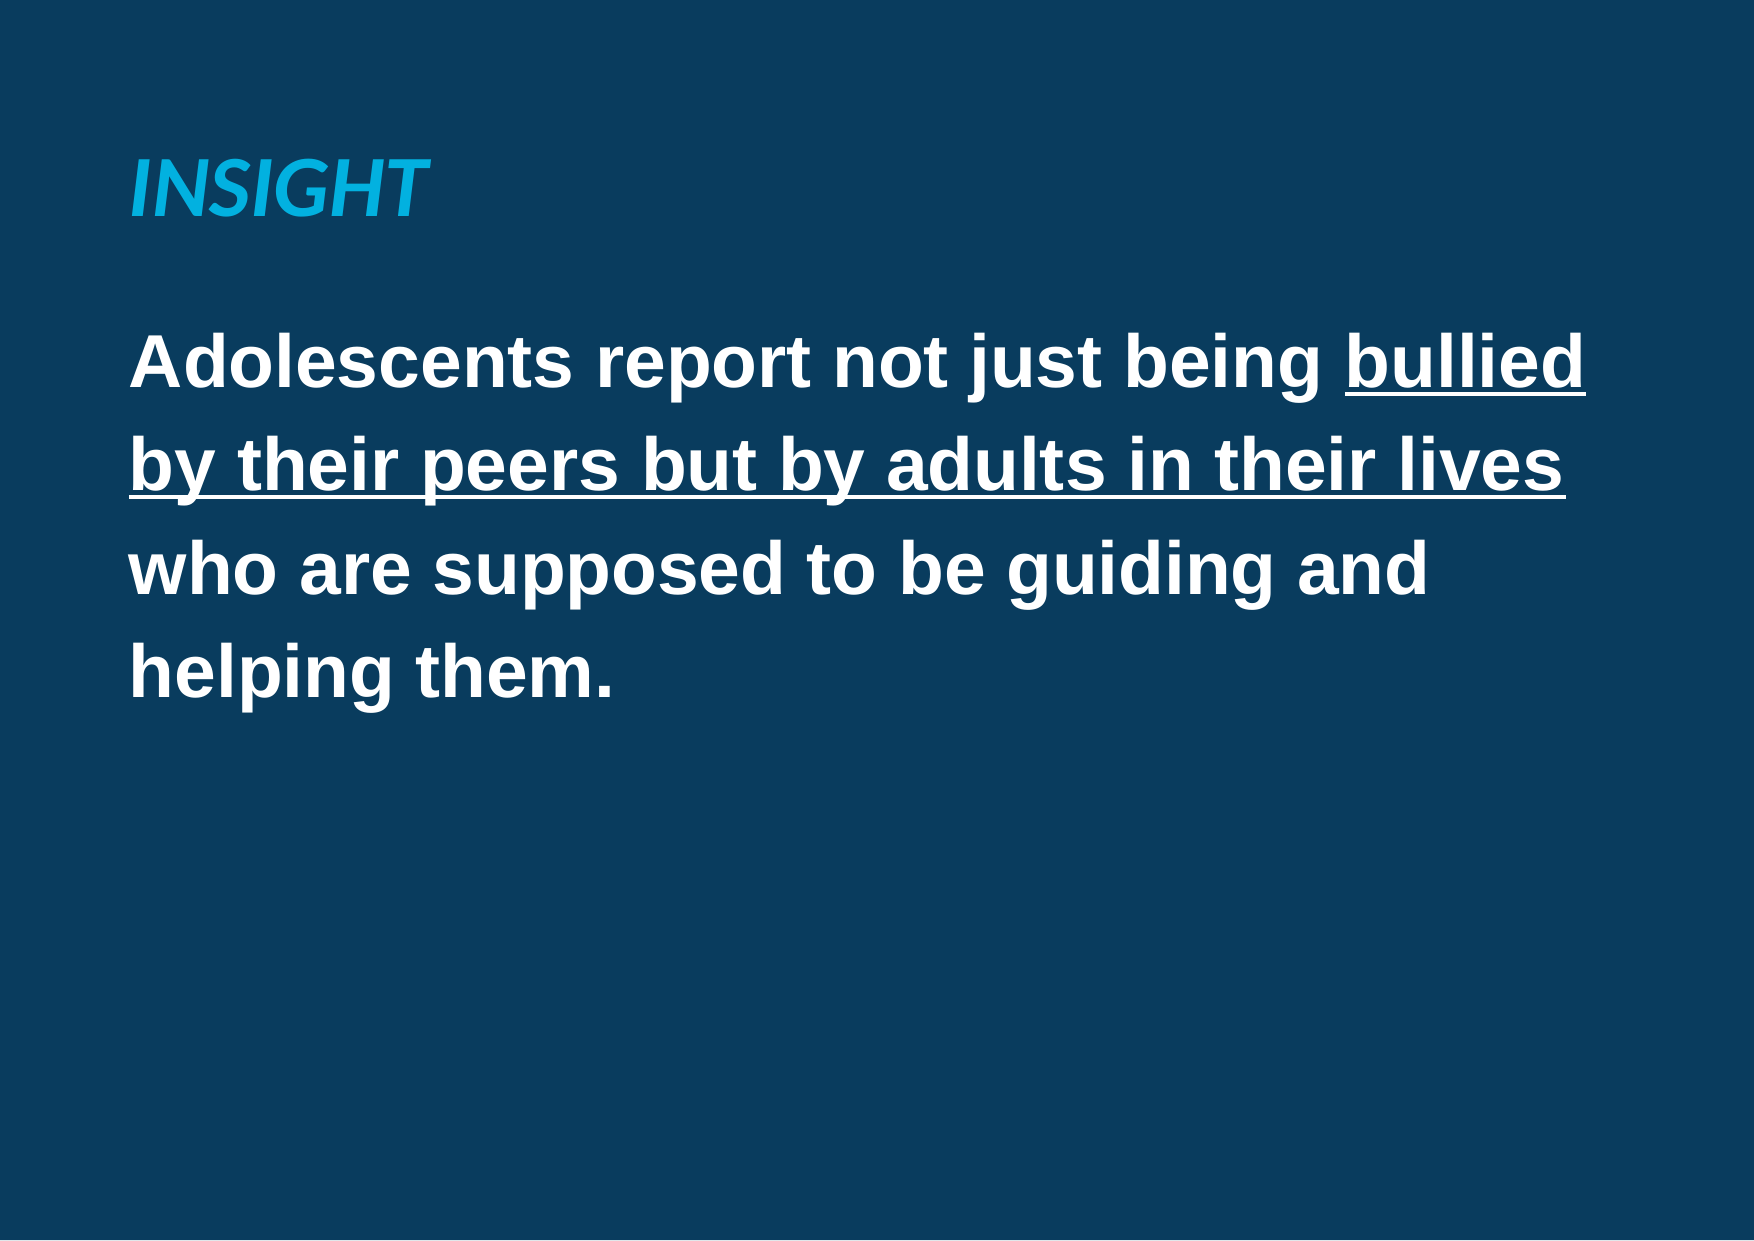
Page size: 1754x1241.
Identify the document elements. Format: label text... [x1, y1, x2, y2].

text_box INSIGHT Adolescents report not just being bullied by their peers but by adults in their lives who are supposed to be guiding and helping them. [111, 120, 1642, 260]
text_box [0, 0, 1754, 1241]
